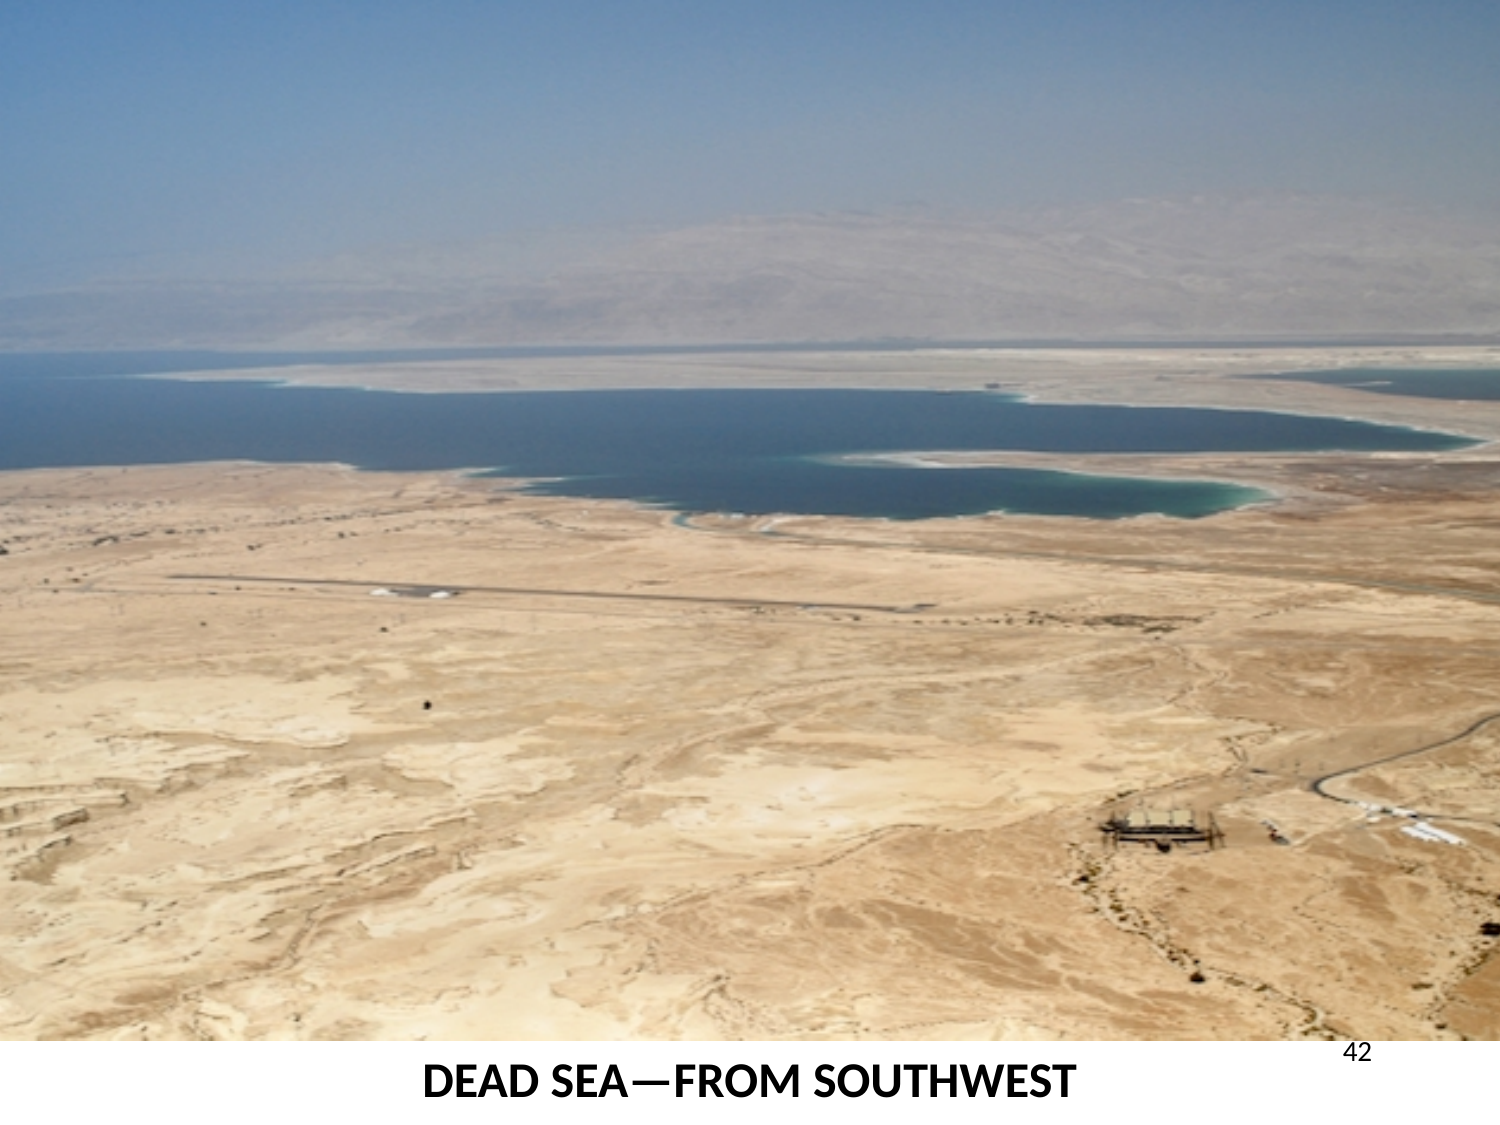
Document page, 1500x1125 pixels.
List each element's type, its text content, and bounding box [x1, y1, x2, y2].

slide_number 42 [1074, 1050, 1388, 1100]
text_box DEAD SEA—FROM SOUTHWEST [0, 1050, 1500, 1116]
picture [0, 0, 1500, 1041]
